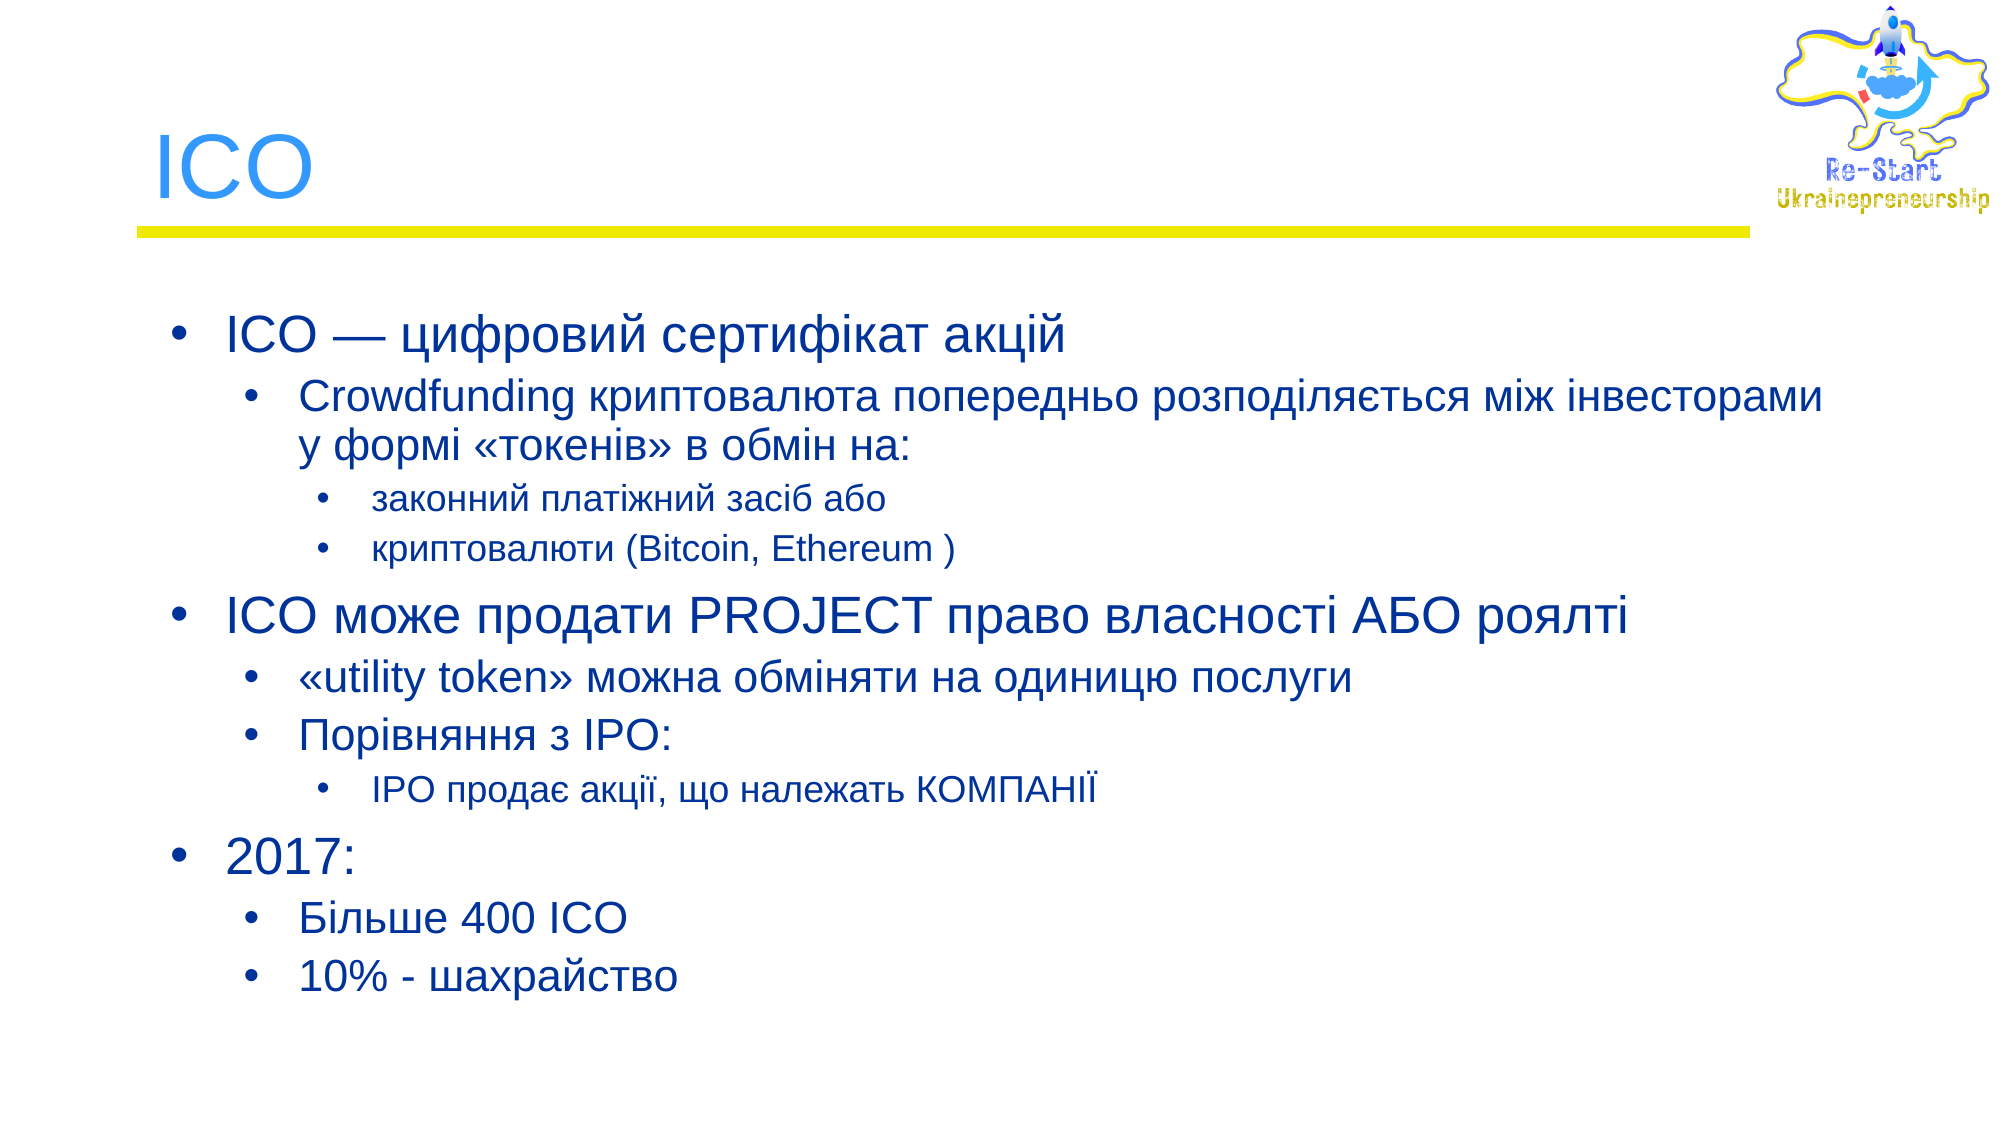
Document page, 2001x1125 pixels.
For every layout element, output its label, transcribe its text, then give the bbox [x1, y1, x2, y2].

title ICO [137, 59, 1863, 278]
list ICO — цифровий сертифікат акцій Crowdfunding криптовалюта попередньо розподіляється між інвесторами у формі «токенів» в обмін на: законний платіжний засіб або криптовалюти (Bitcoin, Ethereum ) ICO може продати PROJECT право власності АБО роялті «utility token» можна обміняти на одиницю послуги Порівняння з IPO: IPO продає акції, що належать КОМПАНІЇ 2017: Більше 400 ICO 10% - шахрайство [137, 299, 1863, 1014]
picture [1776, 5, 1990, 218]
